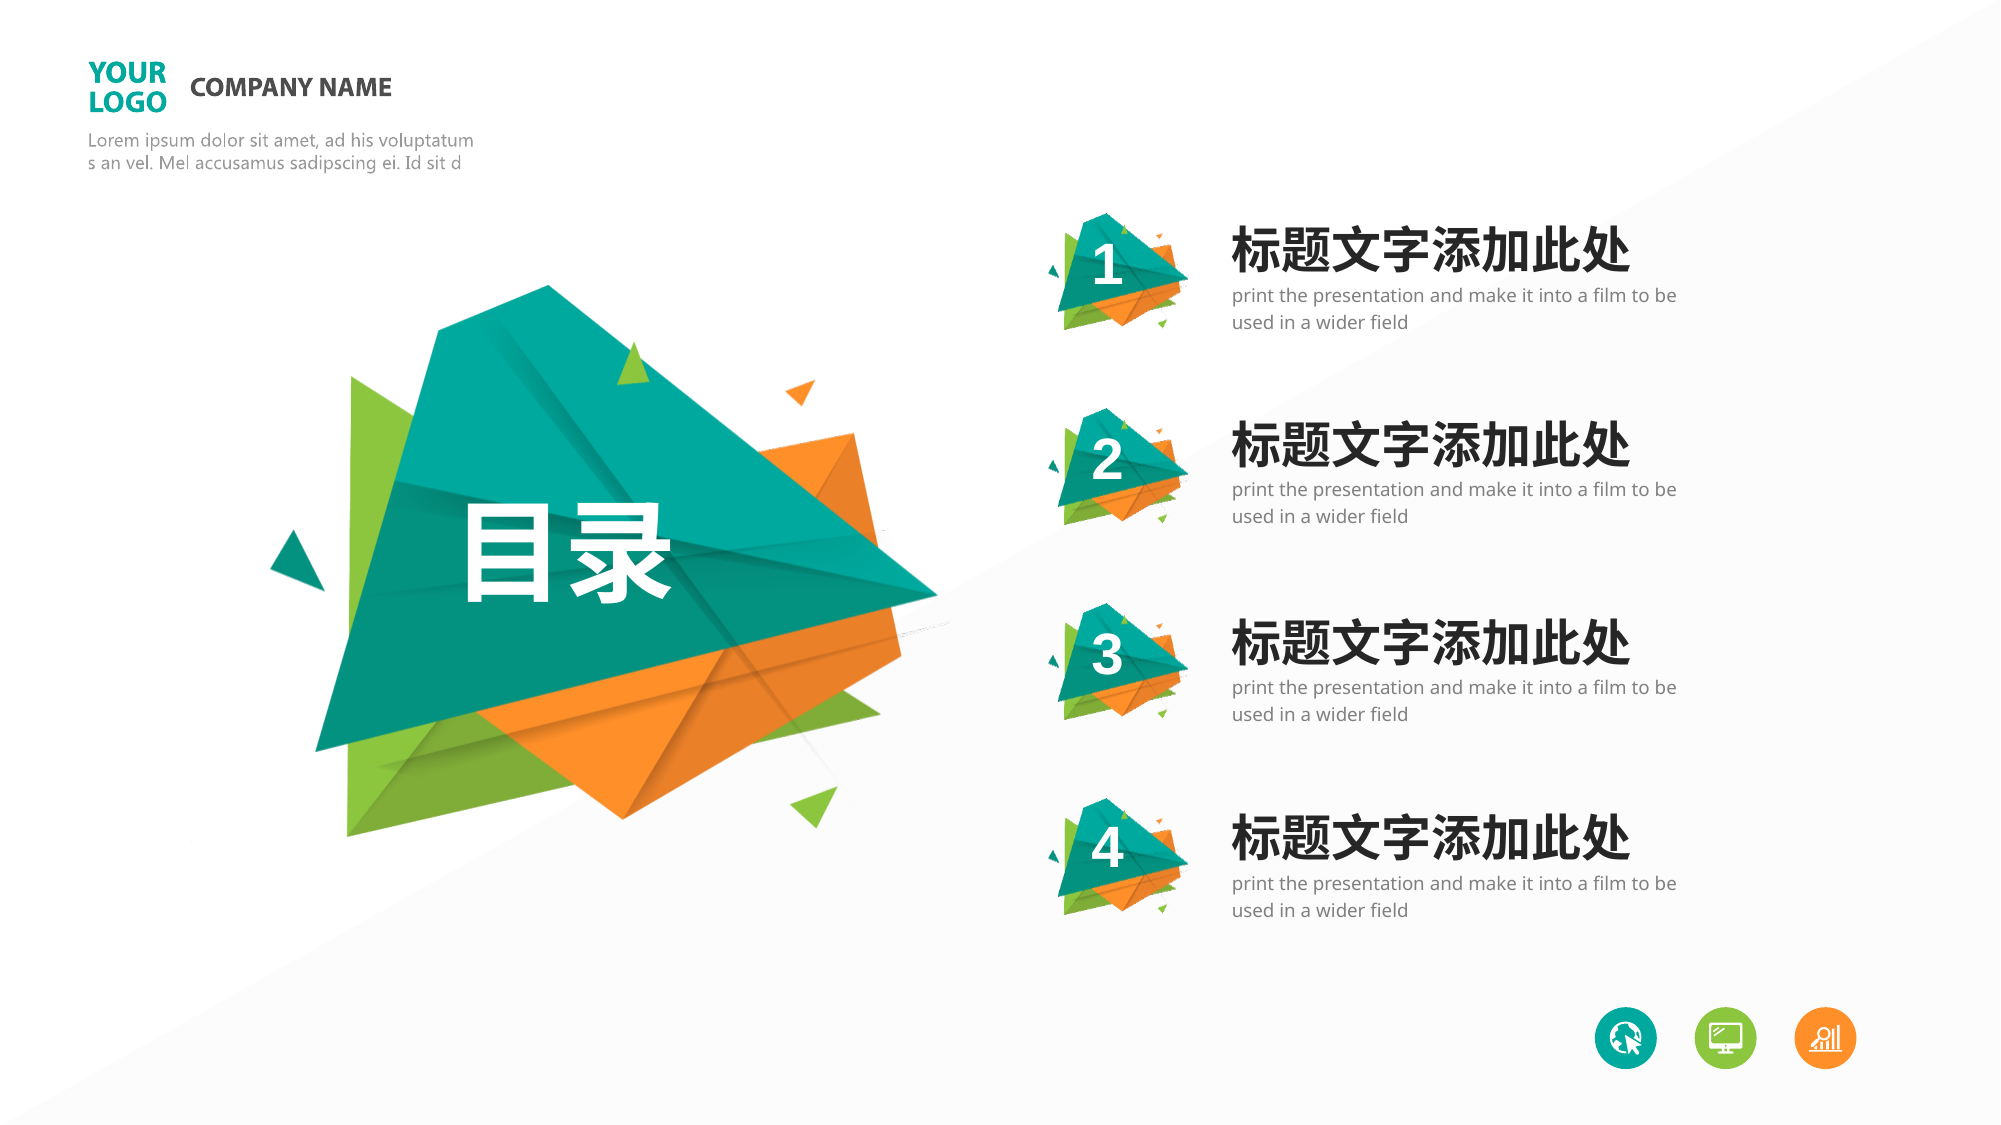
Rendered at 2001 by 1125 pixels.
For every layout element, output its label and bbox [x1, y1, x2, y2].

picture [0, 0, 2000, 1125]
text_box [1031, 211, 1758, 342]
text_box [1594, 1007, 1857, 1070]
text_box [1031, 603, 1758, 734]
text_box [1031, 798, 1758, 930]
text_box [1031, 405, 1758, 536]
